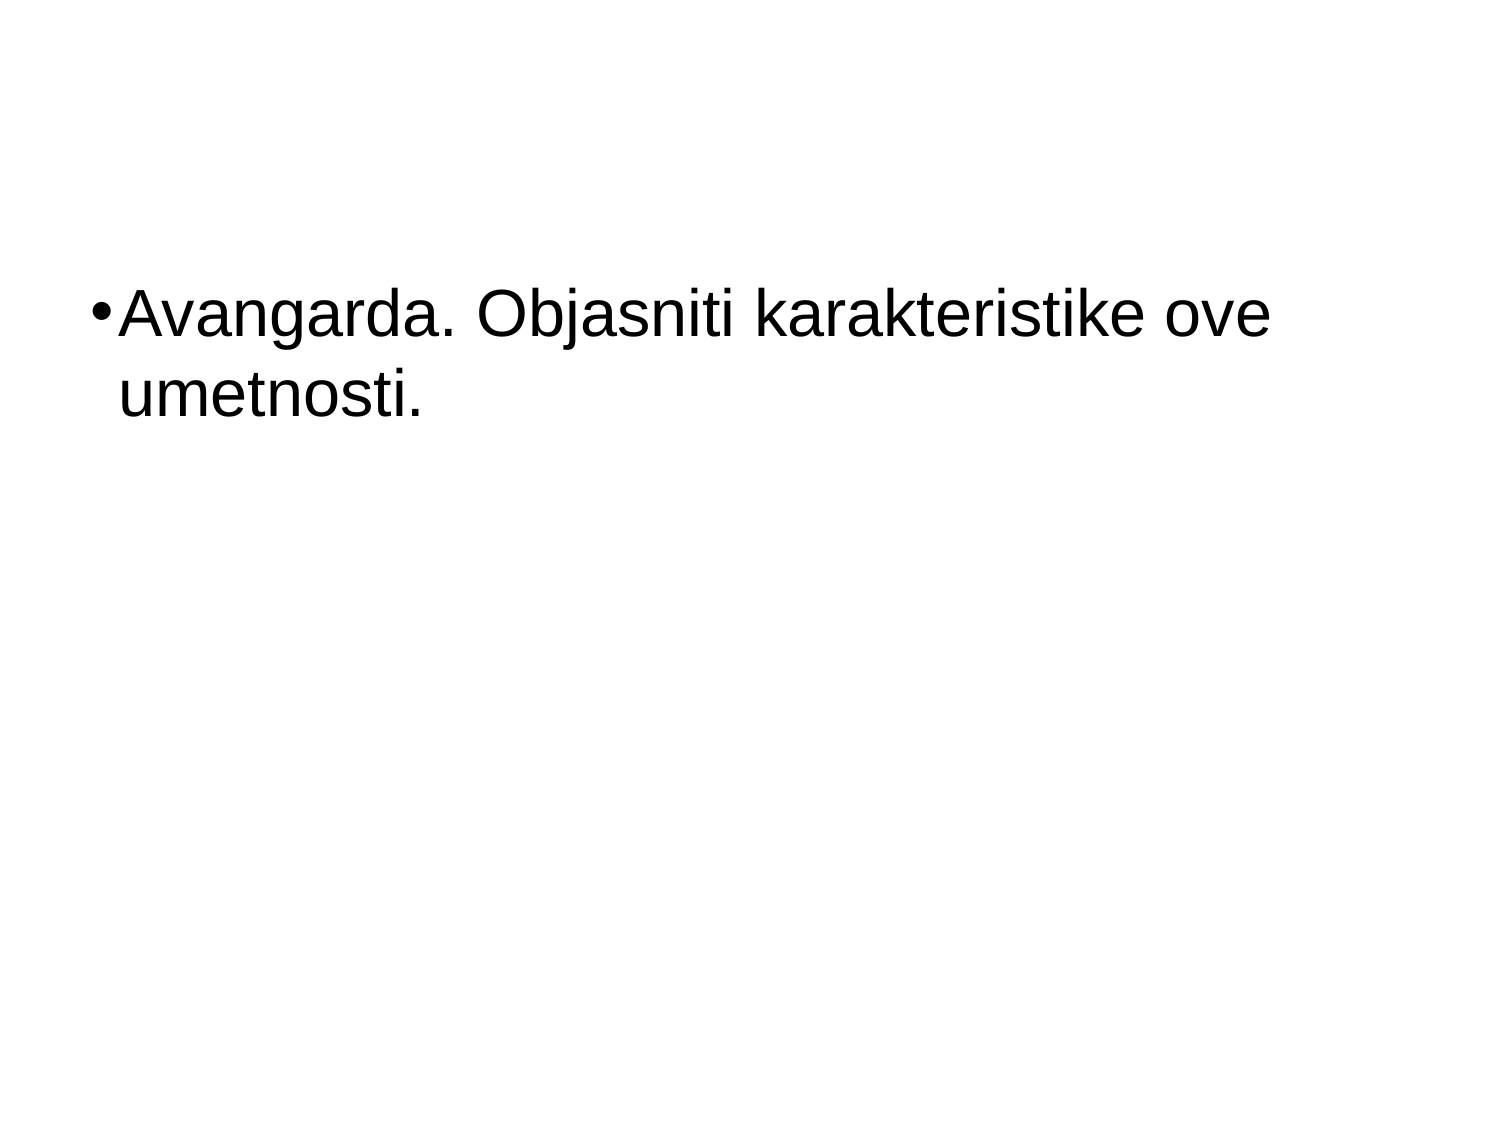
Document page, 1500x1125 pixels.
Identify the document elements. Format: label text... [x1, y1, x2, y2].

list Avangarda. Objasniti karakteristike ove umetnosti. [75, 262, 1425, 1005]
